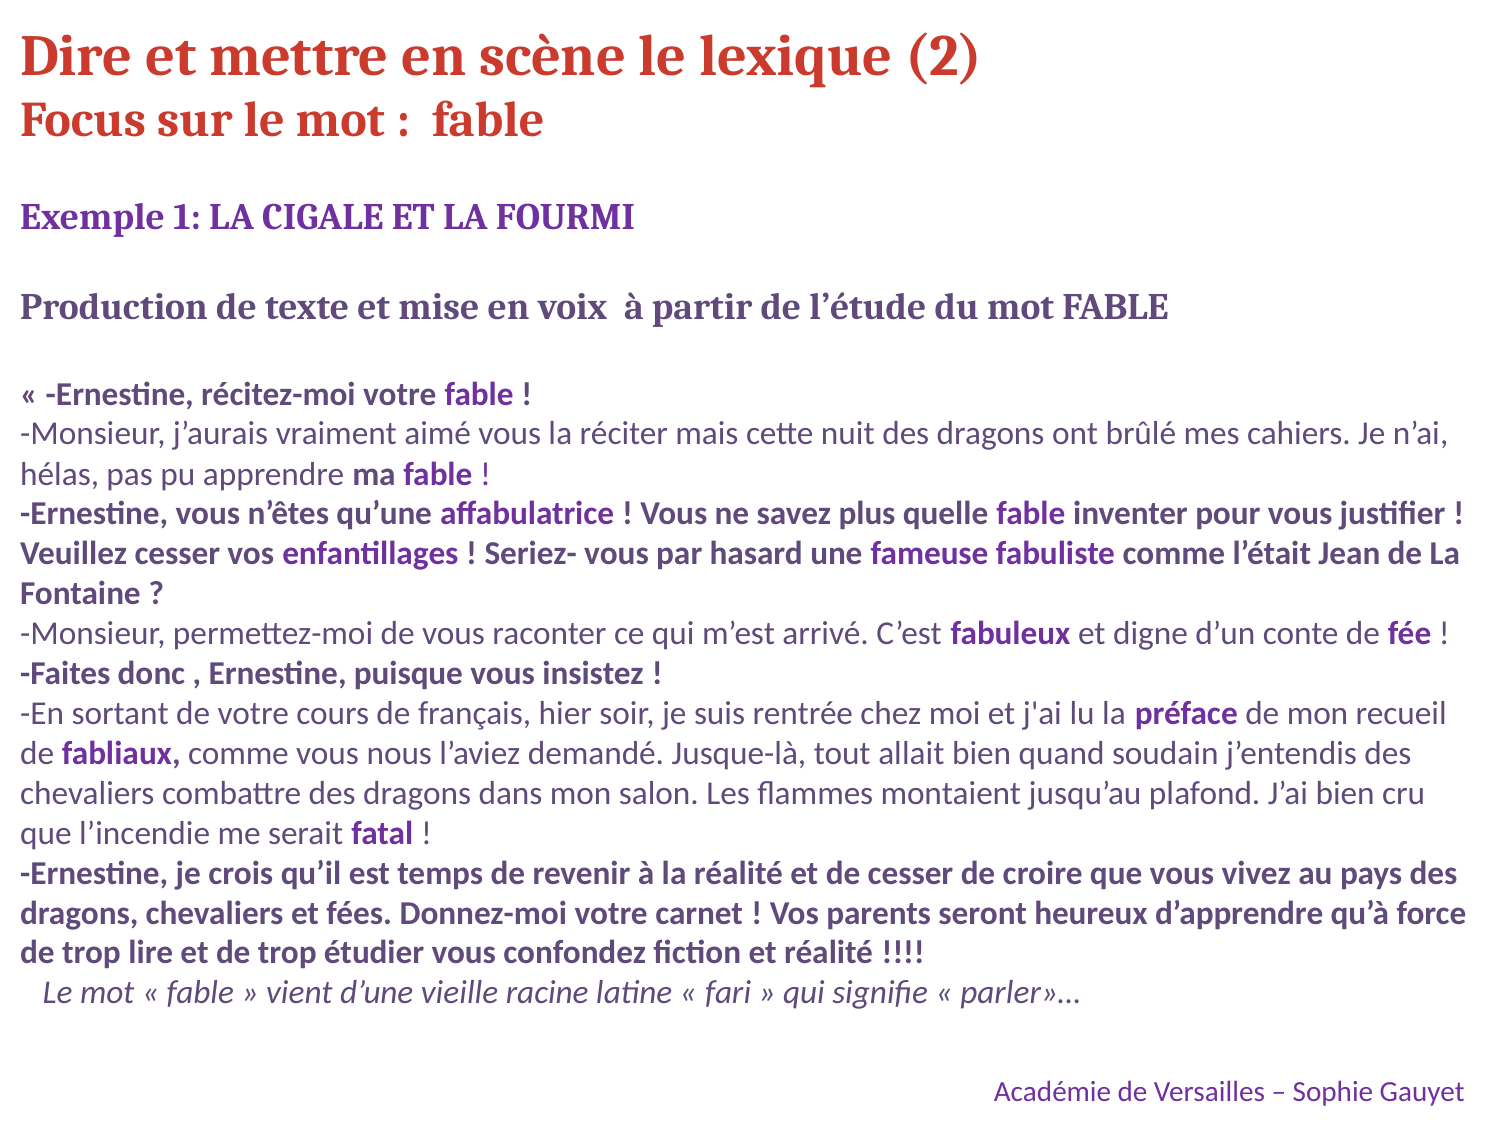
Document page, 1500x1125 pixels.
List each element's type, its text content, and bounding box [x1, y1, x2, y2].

text_box Académie de Versailles – Sophie Gauyet [510, 1064, 1495, 1115]
text_box Dire et mettre en scène le lexique (2) Focus sur le mot : fable Exemple 1: LA CIGALE ET LA FOURMI Production de texte et mise en voix à partir de l’étude du mot FABLE « -Ernestine, récitez-moi votre fable ! -Monsieur, j’aurais vraiment aimé vous la réciter mais cette nuit des dragons ont brûlé mes cahiers. Je n’ai, hélas, pas pu apprendre ma fable ! -Ernestine, vous n’êtes qu’une affabulatrice ! Vous ne savez plus quelle fable inventer pour vous justifier !Veuillez cesser vos enfantillages ! Seriez- vous par hasard une fameuse fabuliste comme l’était Jean de La Fontaine ? -Monsieur, permettez-moi de vous raconter ce qui m’est arrivé. C’est fabuleux et digne d’un conte de fée ! -Faites donc , Ernestine, puisque vous insistez ! -En sortant de votre cours de français, hier soir, je suis rentrée chez moi et j'ai lu la préface de mon recueil de fabliaux, comme vous nous l’aviez demandé. Jusque-là, tout allait bien quand soudain j’entendis des chevaliers combattre des dragons dans mon salon. Les flammes montaient jusqu’au plafond. J’ai bien cru que l’incendie me serait fatal ! -Ernestine, je crois qu’il est temps de revenir à la réalité et de cesser de croire que vous vivez au pays des dragons, chevaliers et fées. Donnez-moi votre carnet ! Vos parents seront heureux d’apprendre qu’à force de trop lire et de trop étudier vous confondez fiction et réalité !!!! Le mot « fable » vient d’une vieille racine latine « fari » qui signifie « parler»… [5, 9, 1485, 1125]
